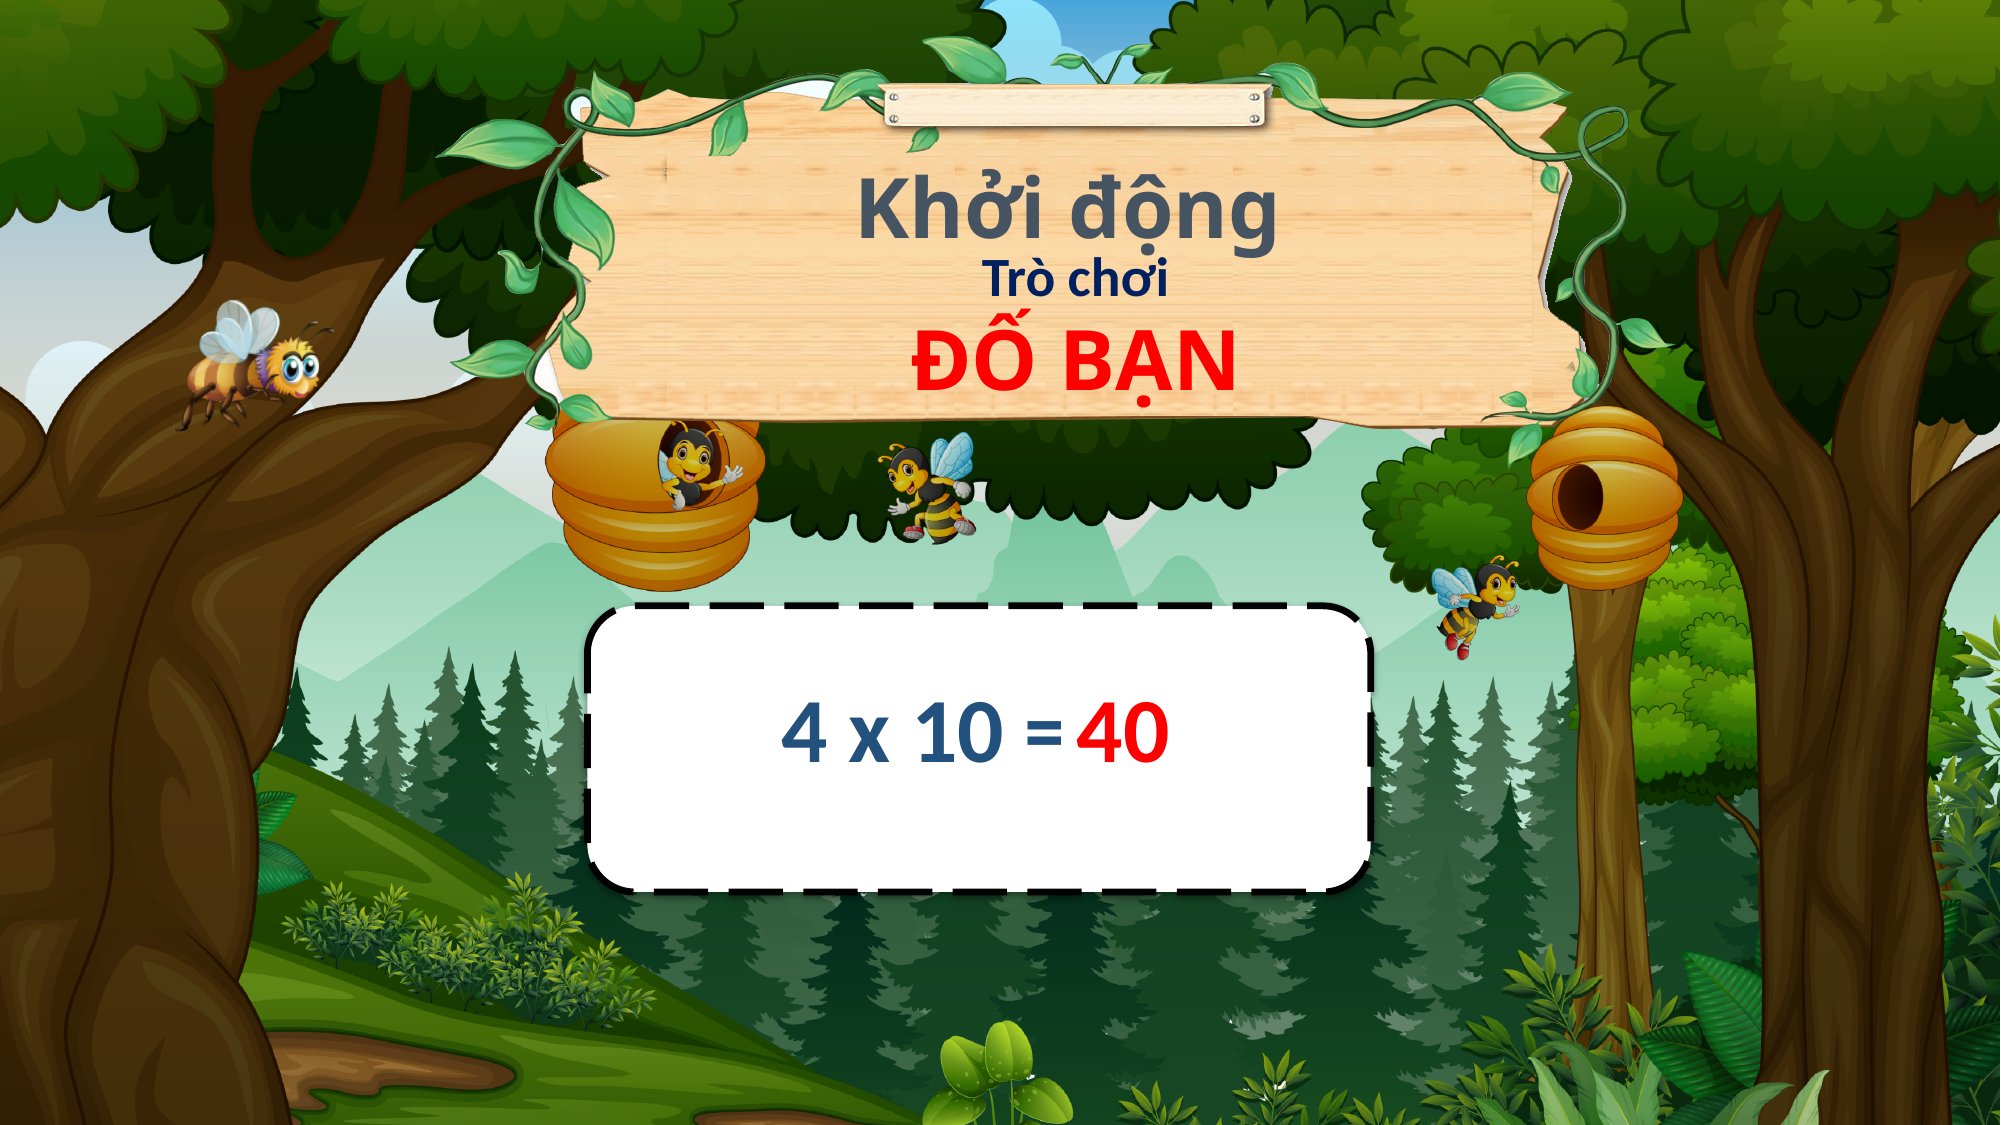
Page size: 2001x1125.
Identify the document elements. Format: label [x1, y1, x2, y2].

text_box [587, 605, 1371, 893]
picture [0, 0, 2000, 1125]
text_box [391, 0, 1726, 541]
